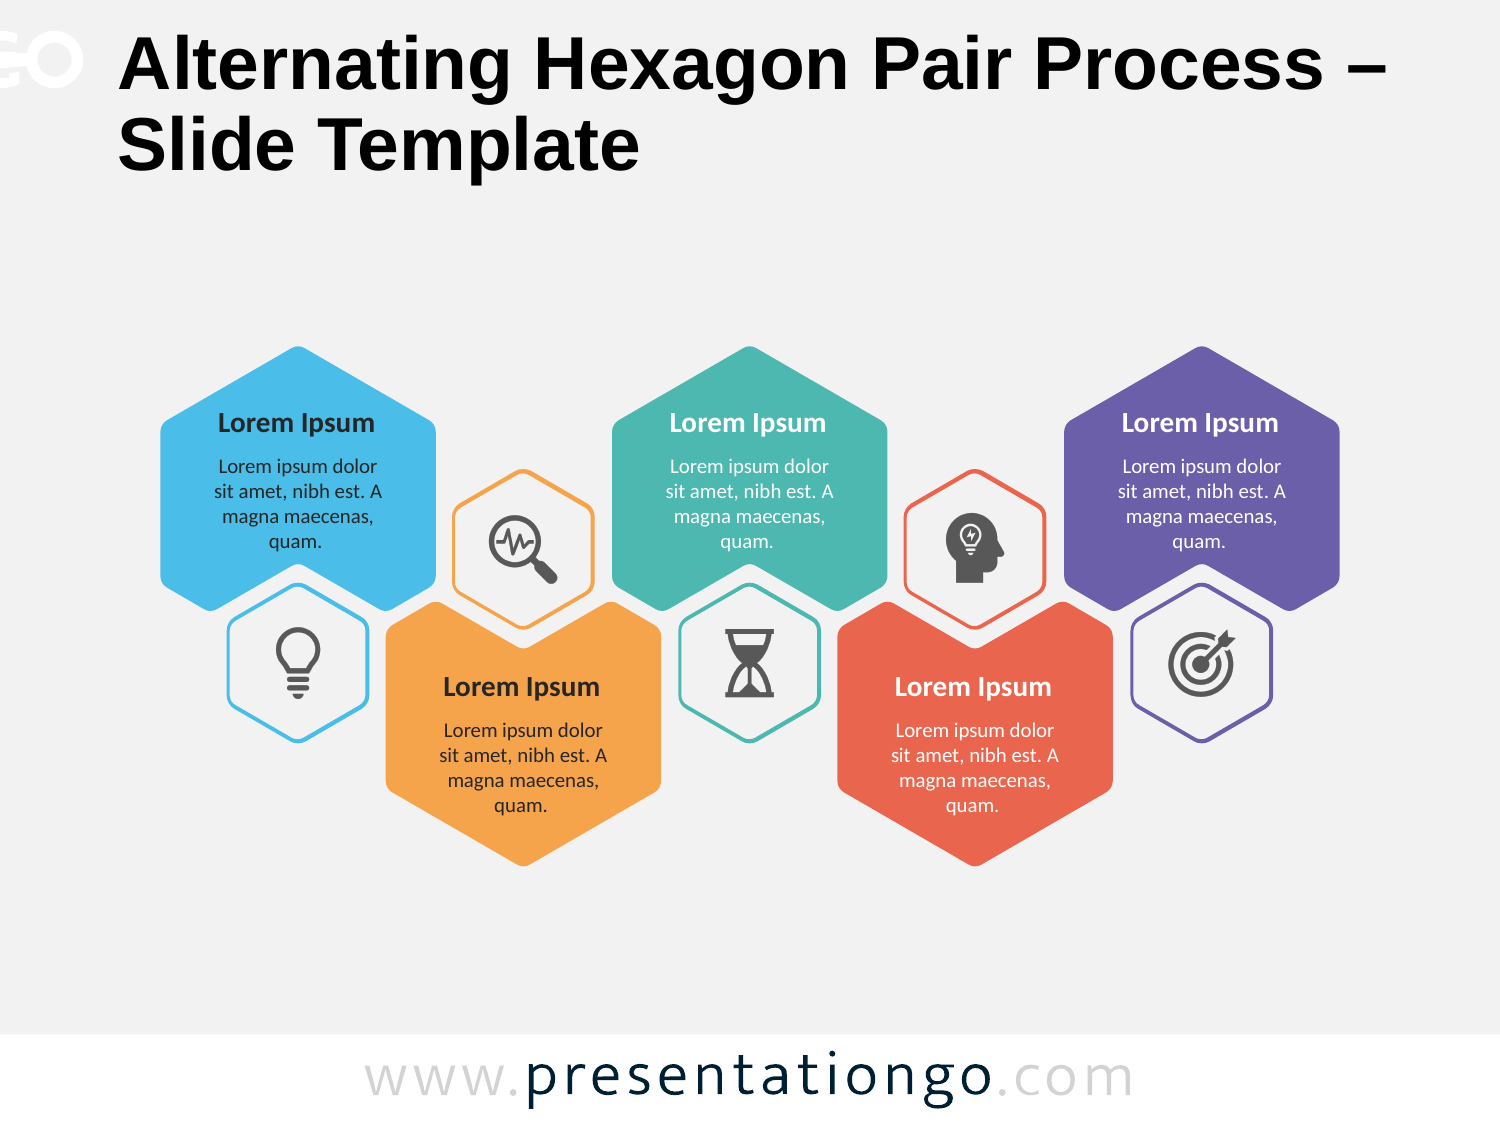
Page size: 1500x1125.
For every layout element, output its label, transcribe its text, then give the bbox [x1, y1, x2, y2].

text_box [1130, 582, 1274, 744]
text_box [452, 469, 595, 630]
picture [1161, 622, 1243, 704]
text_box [438, 659, 609, 826]
text_box [160, 346, 436, 611]
text_box [903, 469, 1047, 630]
text_box [385, 601, 662, 819]
picture [708, 622, 791, 704]
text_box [1116, 395, 1287, 562]
text_box [902, 826, 1049, 867]
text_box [664, 395, 835, 562]
text_box [226, 582, 370, 744]
title Alternating Hexagon Pair Process – Slide Template [103, 17, 1500, 139]
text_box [212, 395, 384, 562]
picture [257, 622, 339, 704]
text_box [889, 659, 1061, 826]
text_box [1064, 346, 1340, 611]
text_box [450, 826, 597, 867]
text_box [612, 346, 888, 611]
text_box [837, 601, 1113, 819]
picture [482, 508, 565, 591]
picture [934, 508, 1016, 591]
text_box [678, 582, 822, 744]
